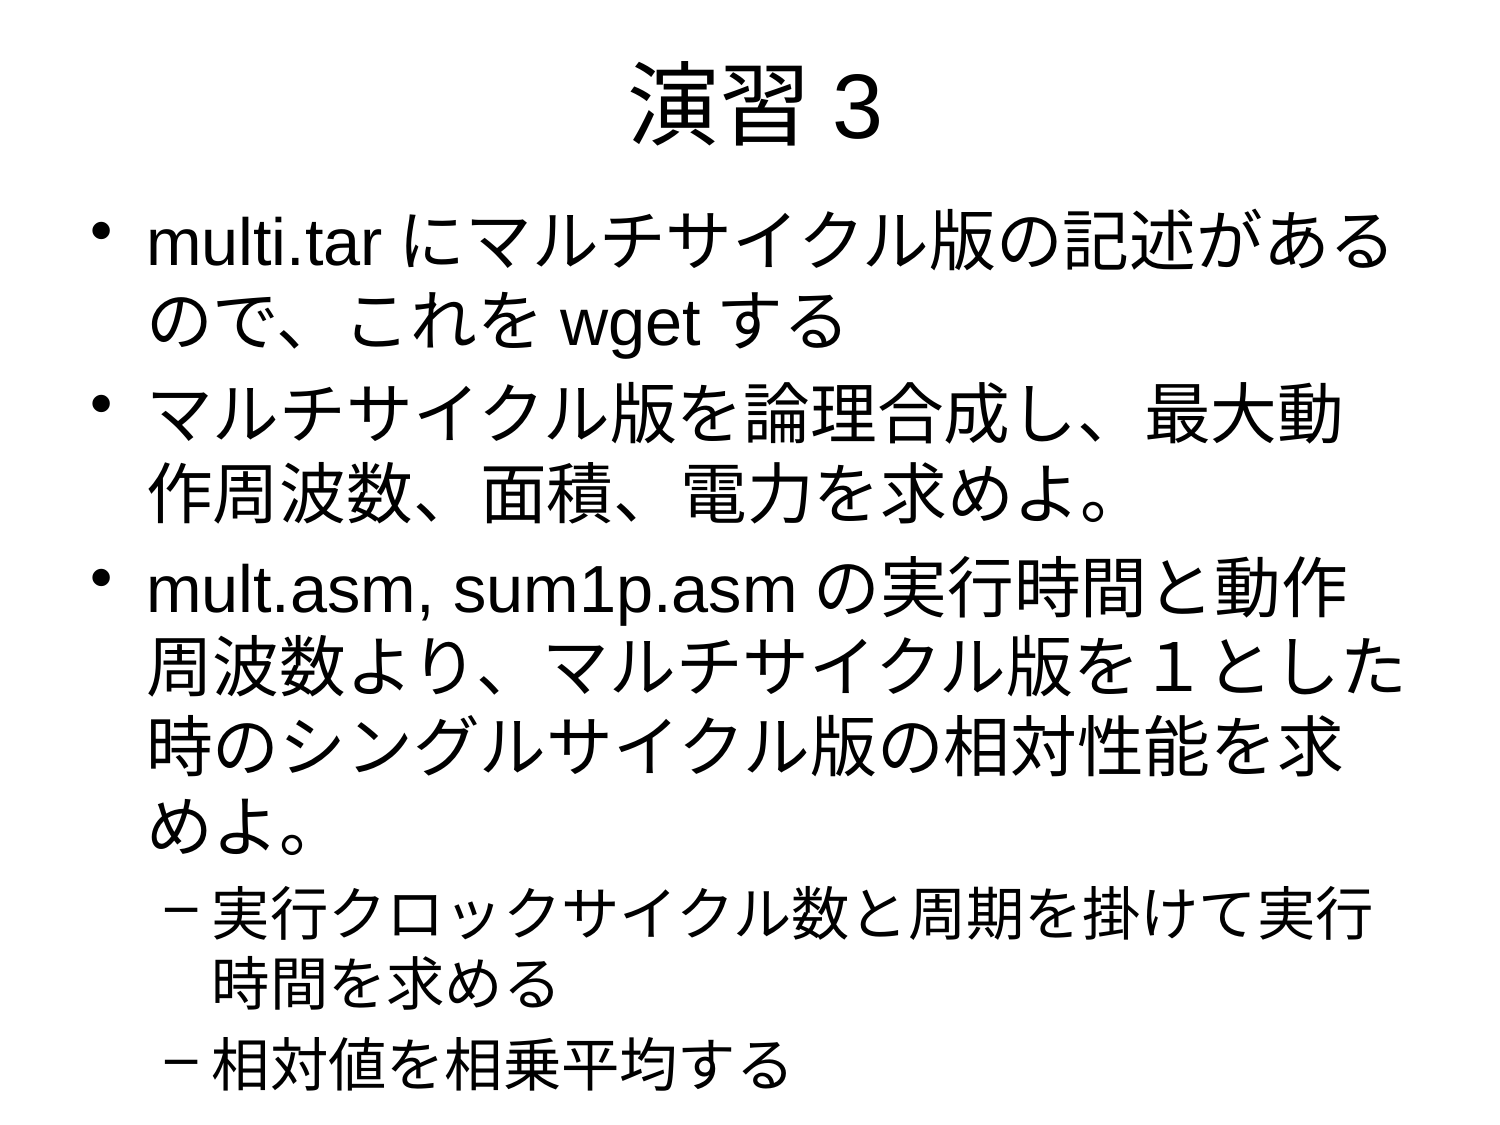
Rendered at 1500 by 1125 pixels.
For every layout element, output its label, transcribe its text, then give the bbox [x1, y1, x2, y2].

list multi.tarにマルチサイクル版の記述があるので、これをwgetする マルチサイクル版を論理合成し、最大動作周波数、面積、電力を求めよ。 mult.asm, sum1p.asmの実行時間と動作周波数より、マルチサイクル版を１とした時のシングルサイクル版の相対性能を求めよ。 実行クロックサイクル数と周期を掛けて実行時間を求める 相対値を相乗平均する [75, 191, 1425, 934]
title 演習3 [80, 8, 1431, 196]
